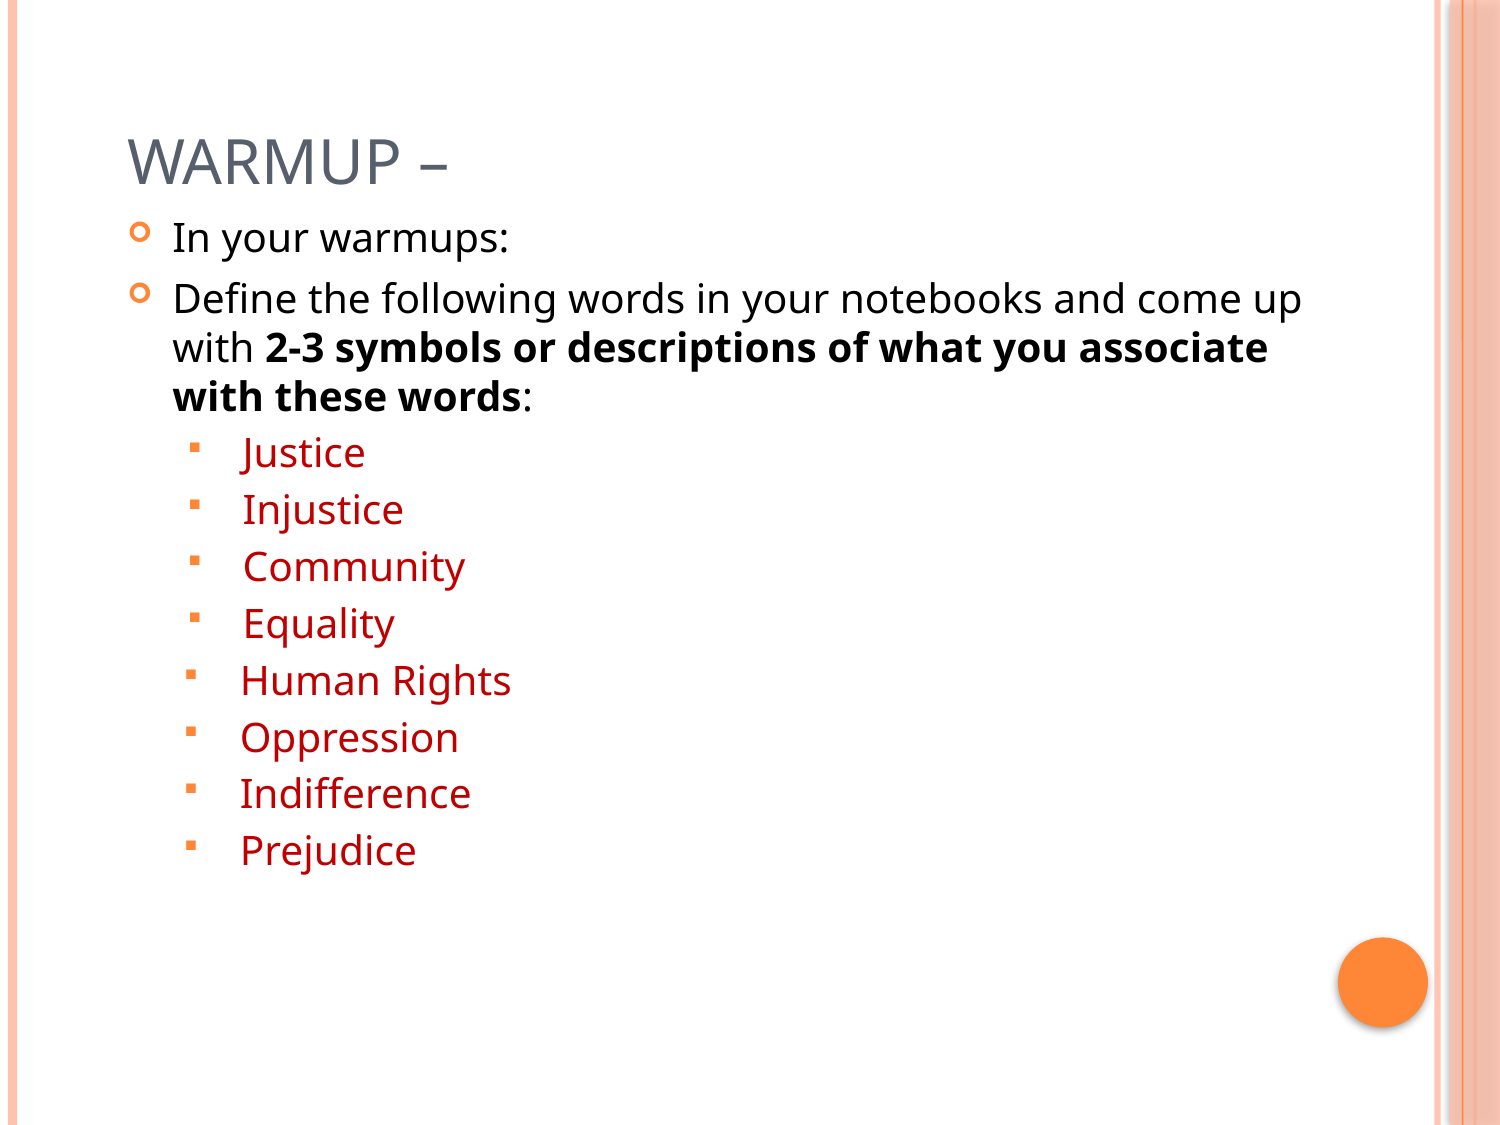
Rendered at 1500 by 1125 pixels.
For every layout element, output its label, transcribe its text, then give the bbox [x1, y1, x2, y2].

list In your warmups: Define the following words in your notebooks and come up with 2-3 symbols or descriptions of what you associate with these words: Justice Injustice Community Equality Human Rights Oppression Indifference Prejudice [112, 204, 1350, 688]
title Warmup – [112, 35, 1350, 204]
